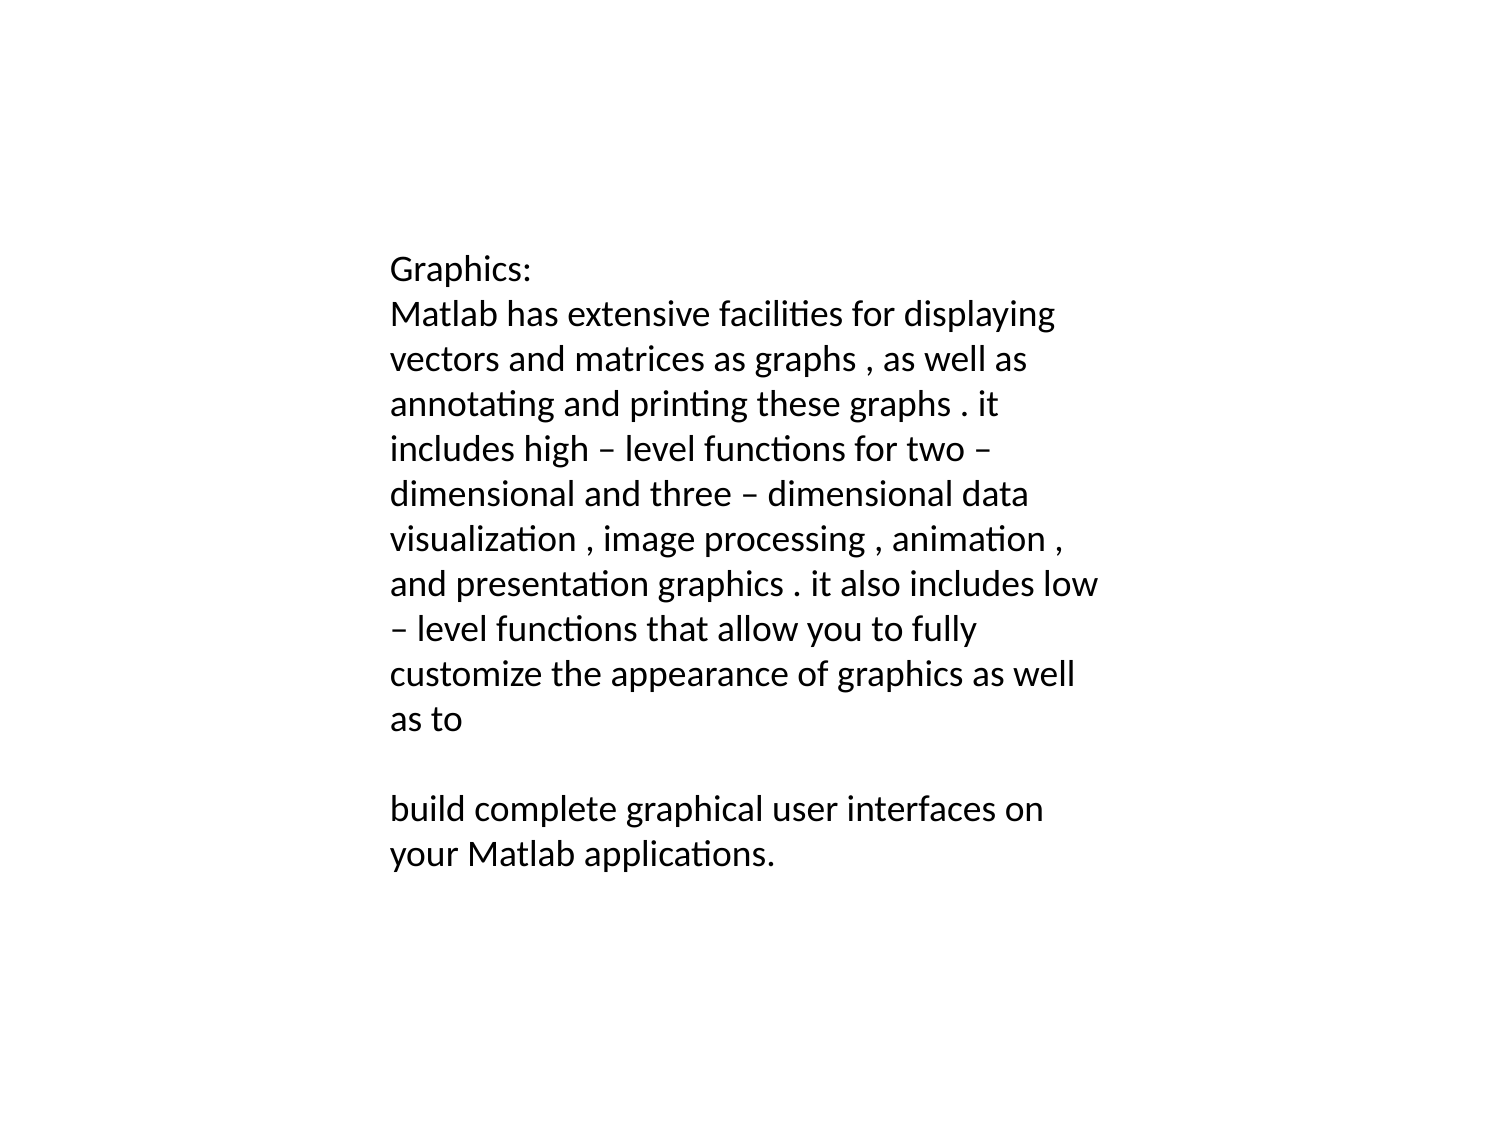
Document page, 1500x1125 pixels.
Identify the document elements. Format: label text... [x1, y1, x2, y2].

text_box Graphics: Matlab has extensive facilities for displaying vectors and matrices as graphs , as well as annotating and printing these graphs . it includes high – level functions for two – dimensional and three – dimensional data visualization , image processing , animation , and presentation graphics . it also includes low – level functions that allow you to fully customize the appearance of graphics as well as to build complete graphical user interfaces on your Matlab applications. [374, 236, 1125, 882]
